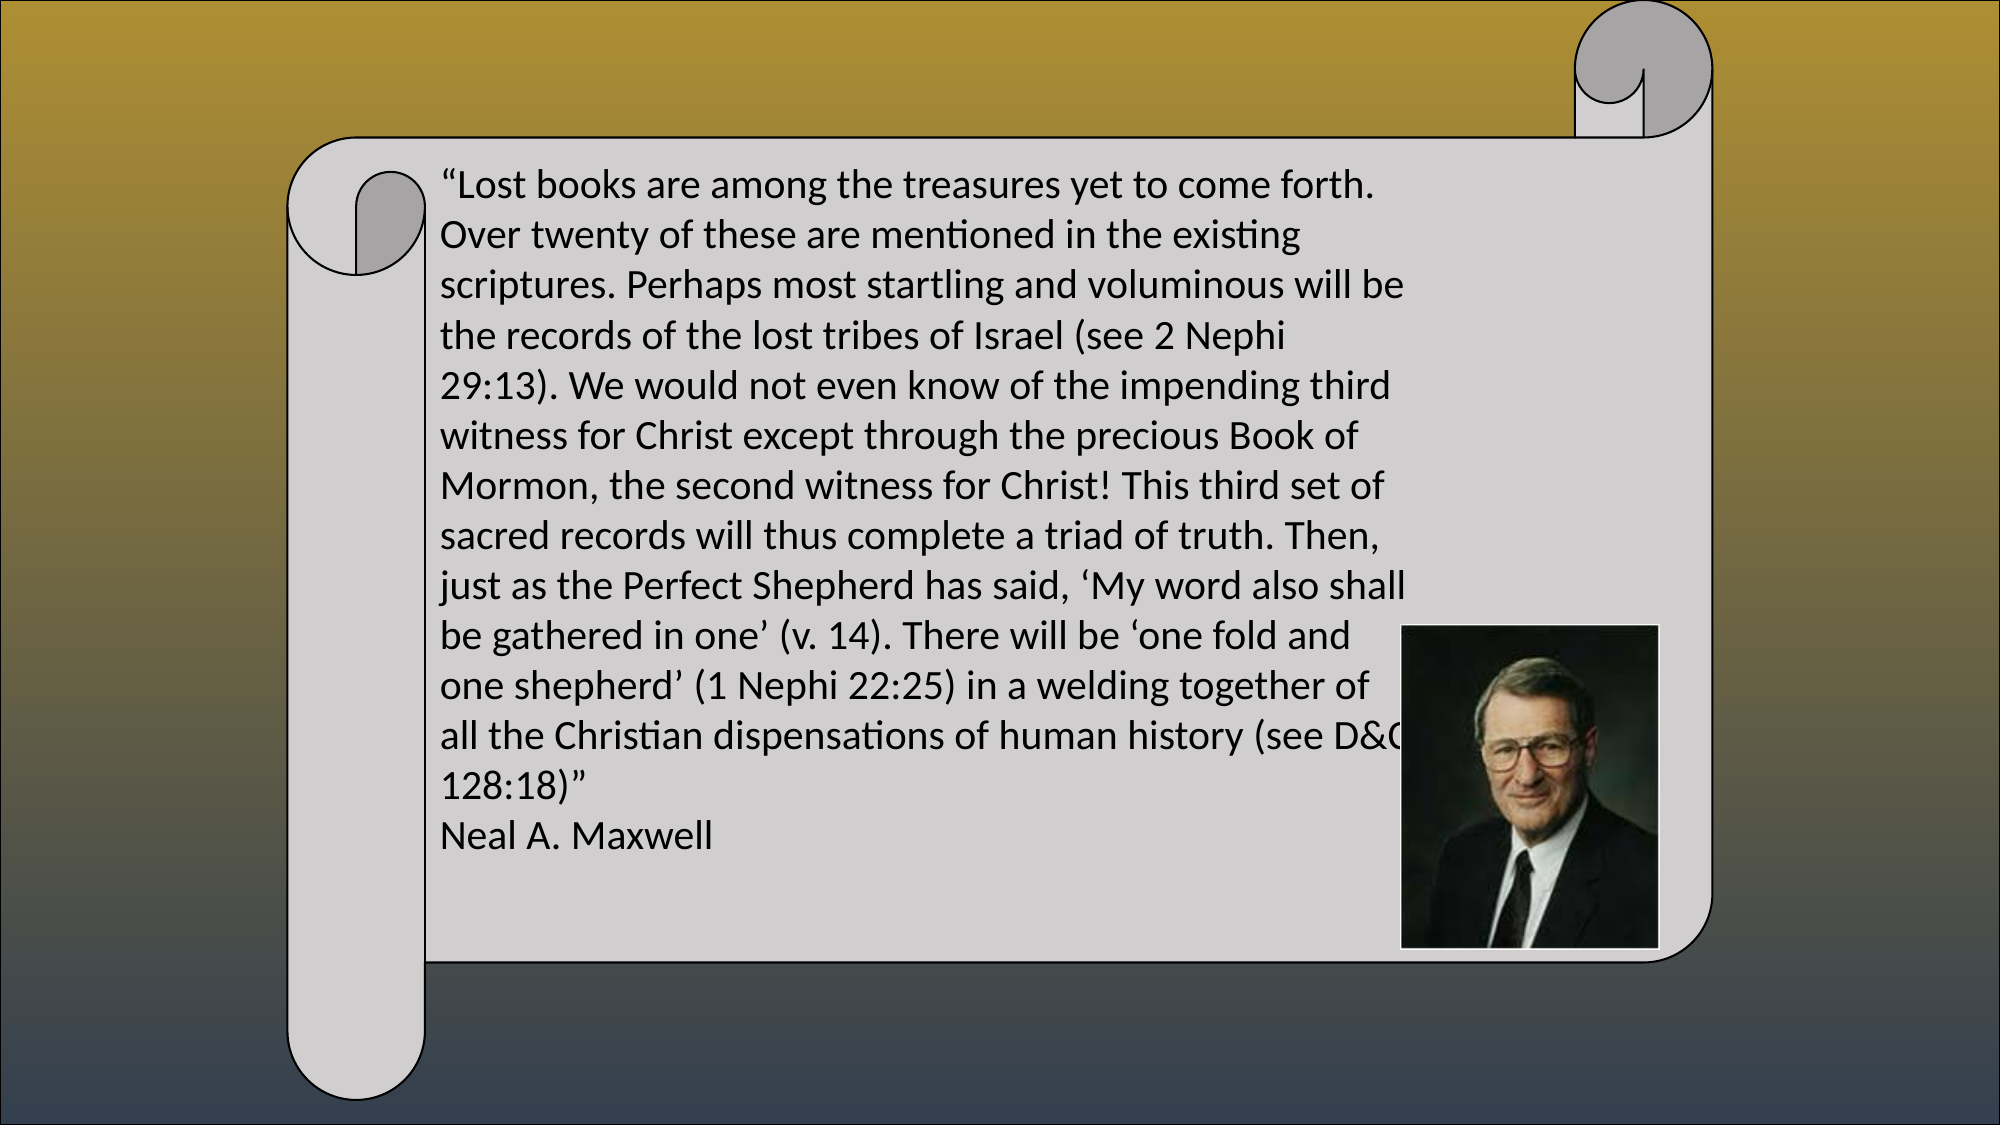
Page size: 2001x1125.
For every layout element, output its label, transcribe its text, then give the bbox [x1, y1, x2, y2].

picture [1399, 624, 1660, 950]
text_box [0, 0, 2000, 1125]
text_box [286, 0, 1714, 1101]
text_box “Lost books are among the treasures yet to come forth. Over twenty of these are mentioned in the existing scriptures. Perhaps most startling and voluminous will be the records of the lost tribes of Israel (see 2 Nephi 29:13). We would not even know of the impending third witness for Christ except through the precious Book of Mormon, the second witness for Christ! This third set of sacred records will thus complete a triad of truth. Then, just as the Perfect Shepherd has said, ‘My word also shall be gathered in one’ (v. 14). There will be ‘one fold and one shepherd’ (1 Nephi 22:25) in a welding together of all the Christian dispensations of human history (see D&C 128:18)” Neal A. Maxwell [425, 149, 1425, 865]
